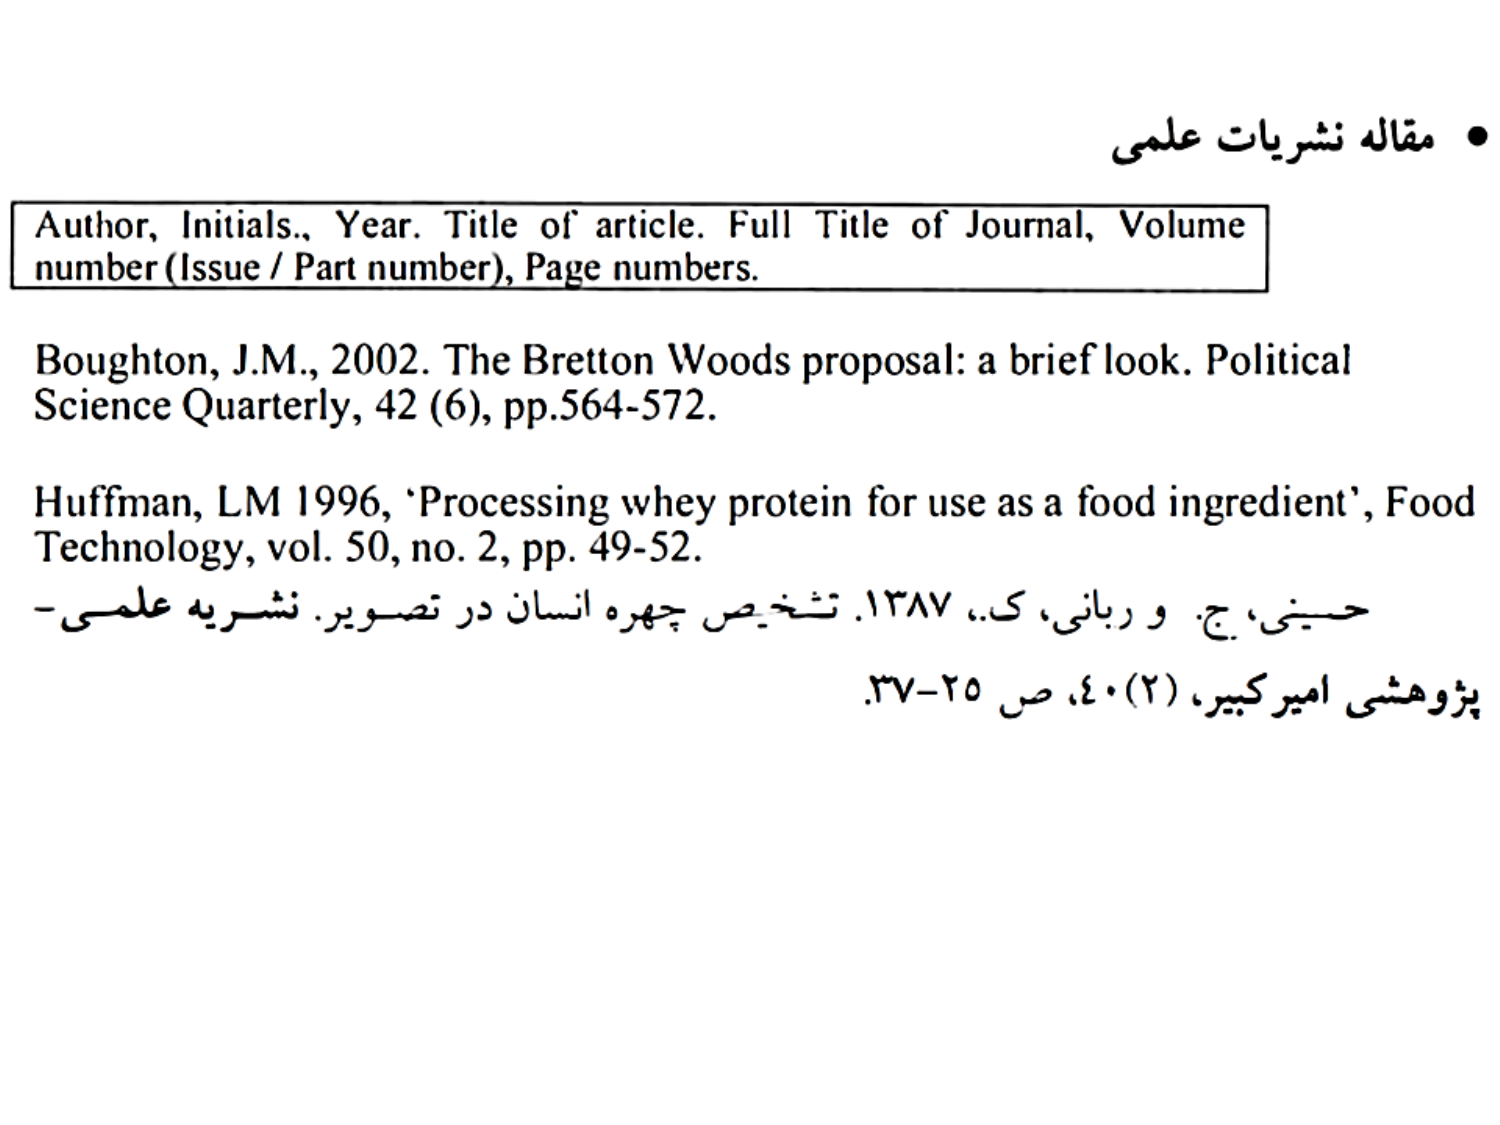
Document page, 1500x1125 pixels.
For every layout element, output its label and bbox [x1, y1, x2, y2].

picture [0, 97, 1500, 745]
